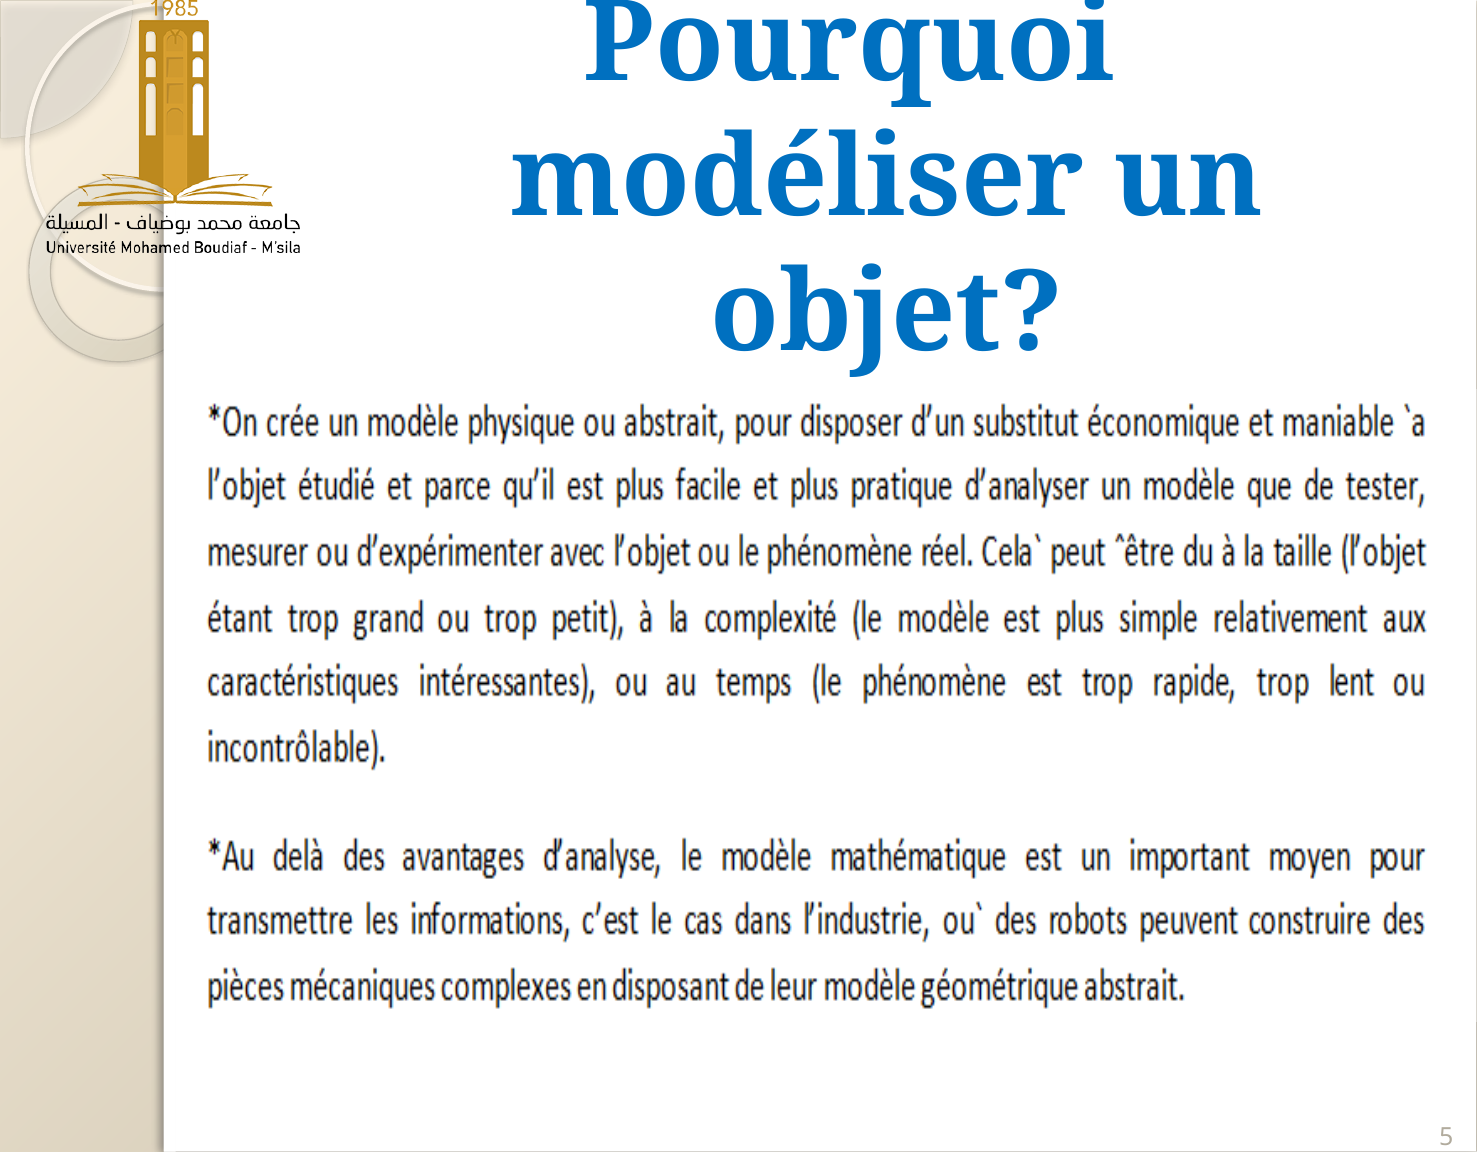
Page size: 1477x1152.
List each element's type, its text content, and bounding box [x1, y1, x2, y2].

text_box Pourquoi modéliser un objet? [292, 57, 1407, 283]
picture [198, 388, 1477, 1022]
slide_number 5 [1416, 1090, 1477, 1152]
picture [46, 0, 300, 253]
